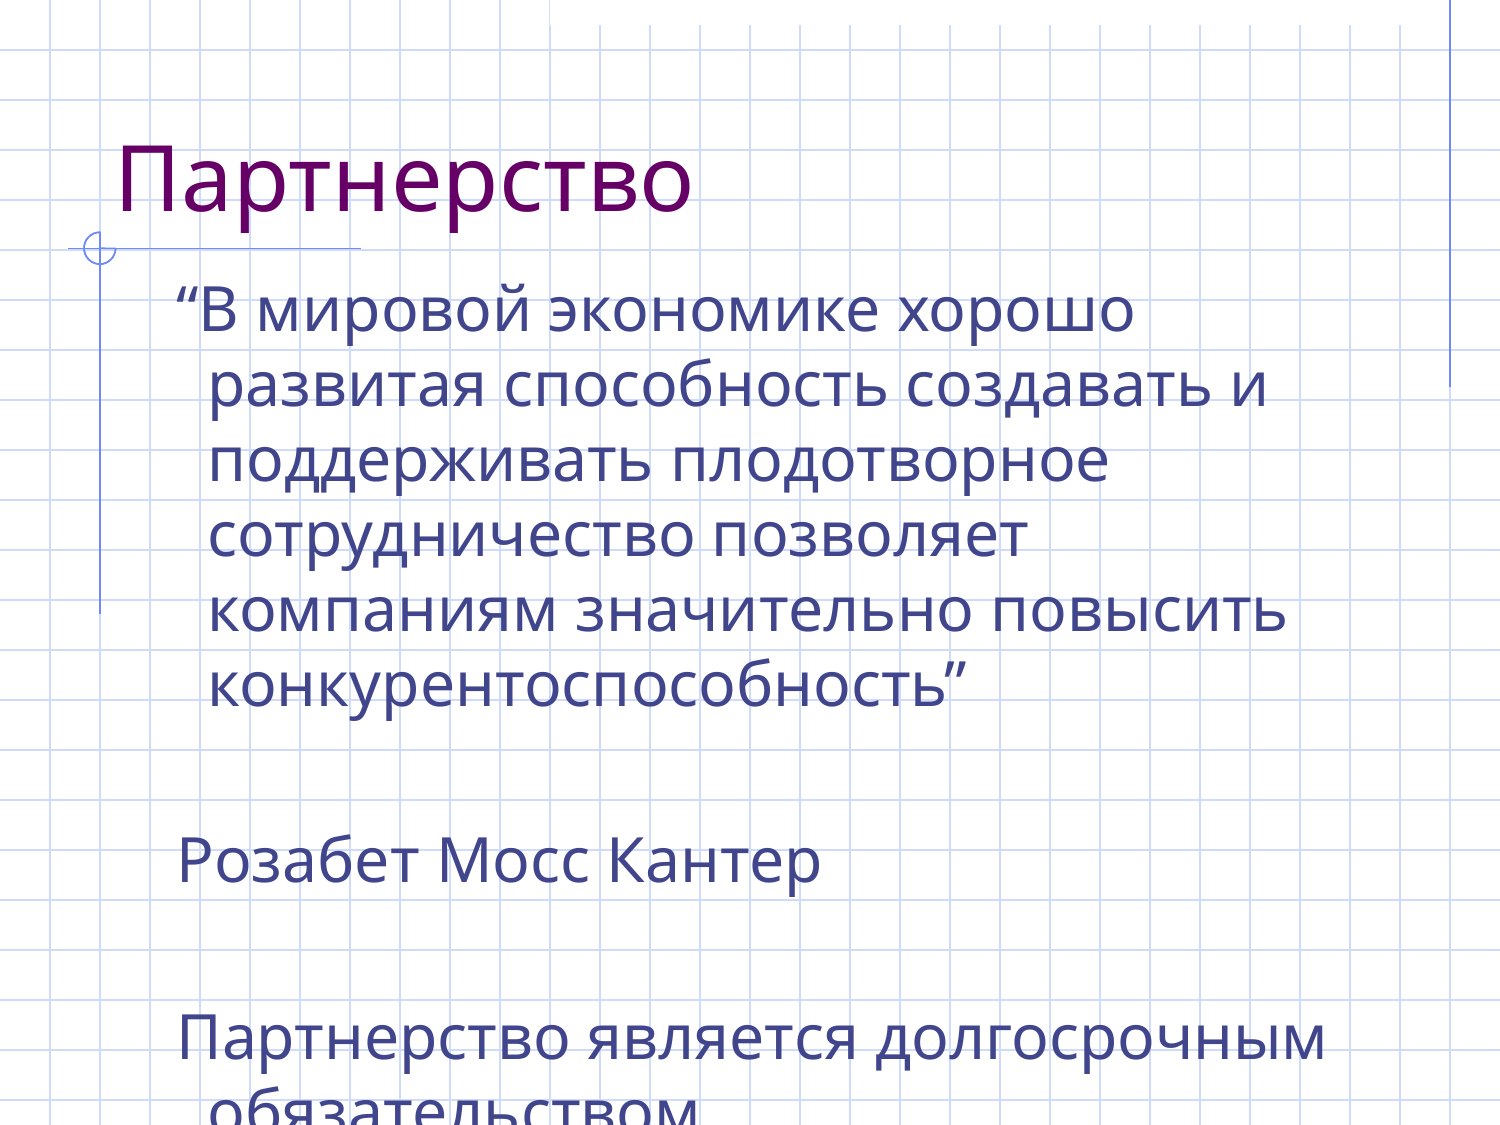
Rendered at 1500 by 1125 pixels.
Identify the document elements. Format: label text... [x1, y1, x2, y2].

title Партнерство [99, 50, 1375, 238]
list “В мировой экономике хорошо развитая способность создавать и поддерживать плодотворное сотрудничество позволяет компаниям значительно повысить конкурентоспособность” Розабет Мосс Кантер Партнерство является долгосрочным обязательством [136, 261, 1412, 937]
